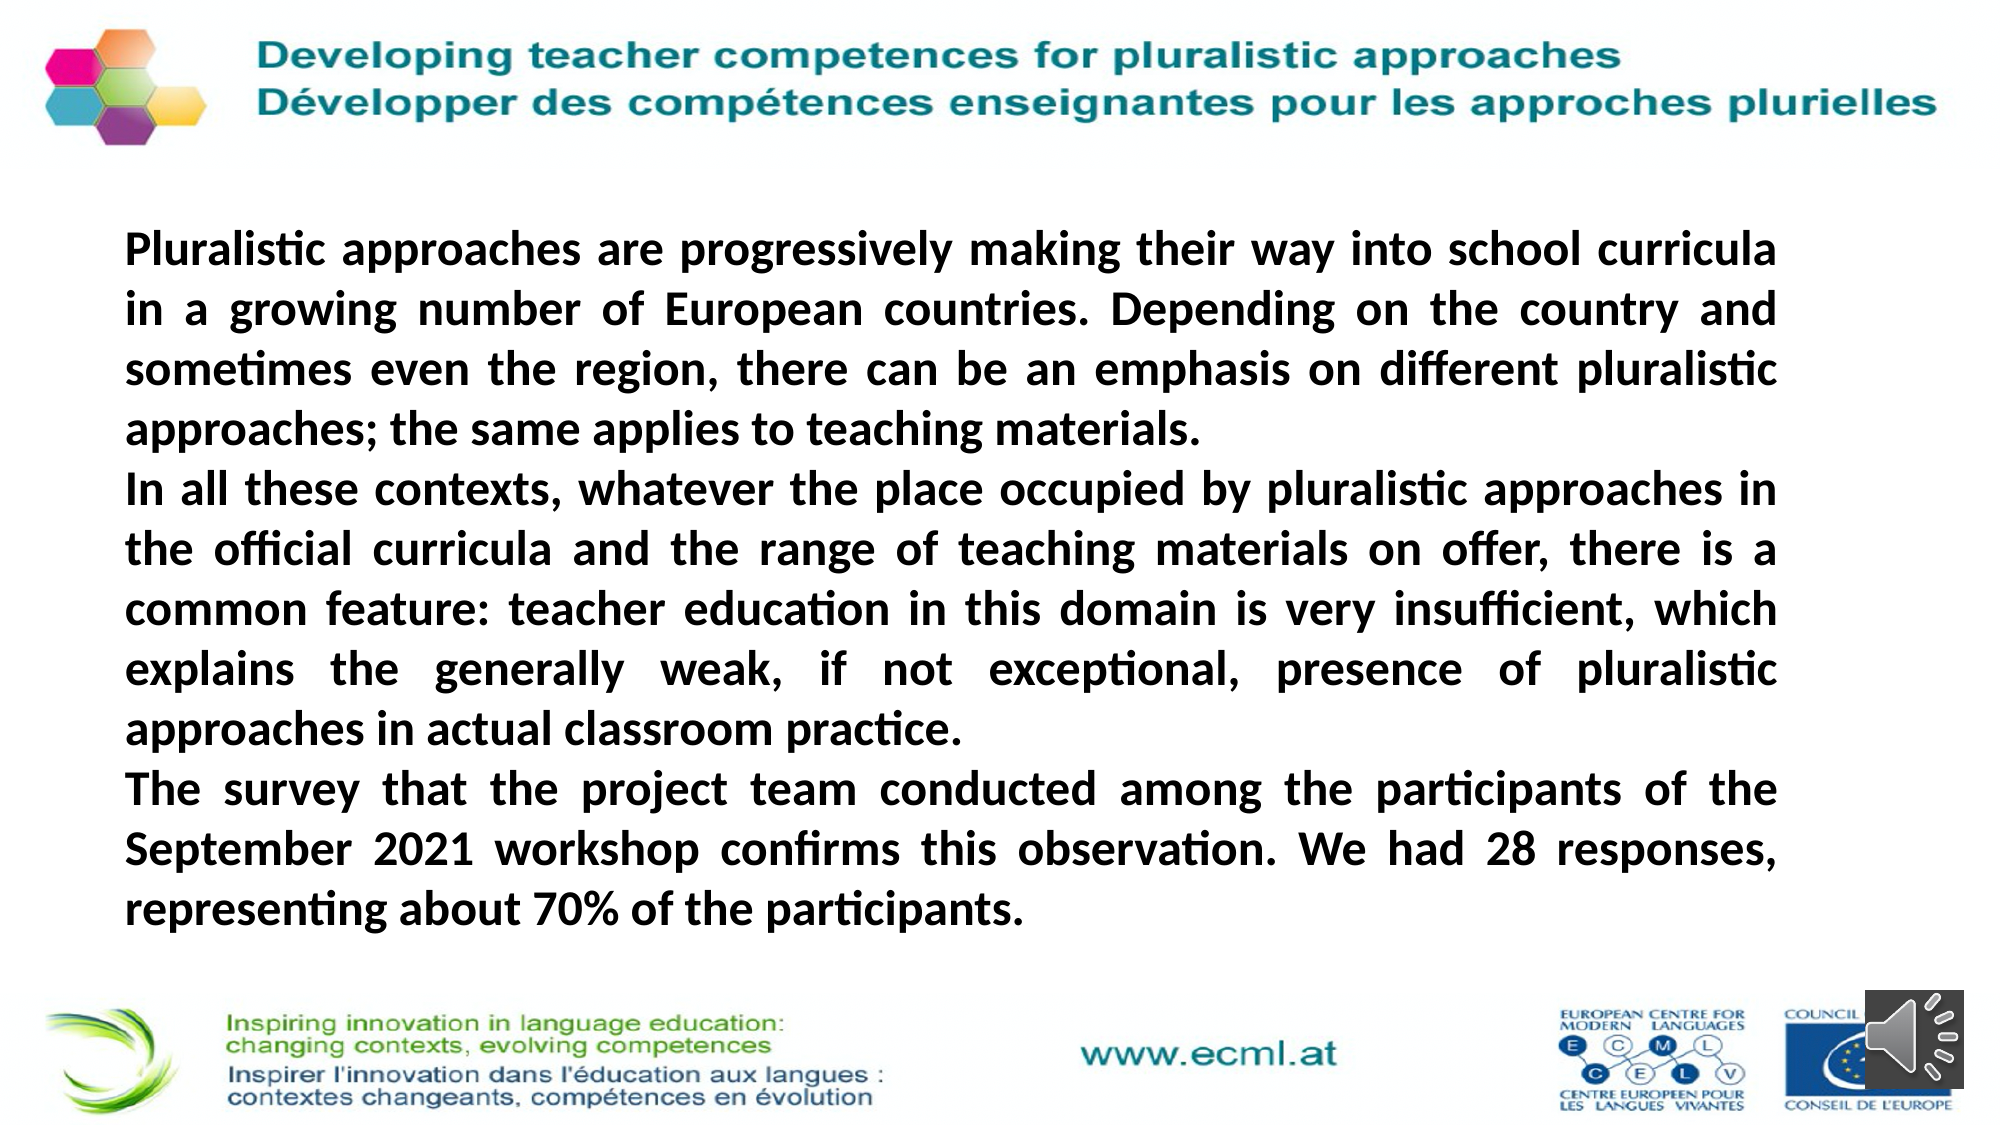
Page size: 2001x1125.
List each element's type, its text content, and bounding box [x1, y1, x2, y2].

picture [0, 989, 2000, 1125]
picture [0, 0, 2000, 169]
text_box Pluralistic approaches are progressively making their way into school curricula in a growing number of European countries. Depending on the country and sometimes even the region, there can be an emphasis on different pluralistic approaches; the same applies to teaching materials. In all these contexts, whatever the place occupied by pluralistic approaches in the official curricula and the range of teaching materials on offer, there is a common feature: teacher education in this domain is very insufficient, which explains the generally weak, if not exceptional, presence of pluralistic approaches in actual classroom practice. The survey that the project team conducted among the participants of the September 2021 workshop confirms this observation. We had 28 responses, representing about 70% of the participants. [110, 207, 1794, 943]
